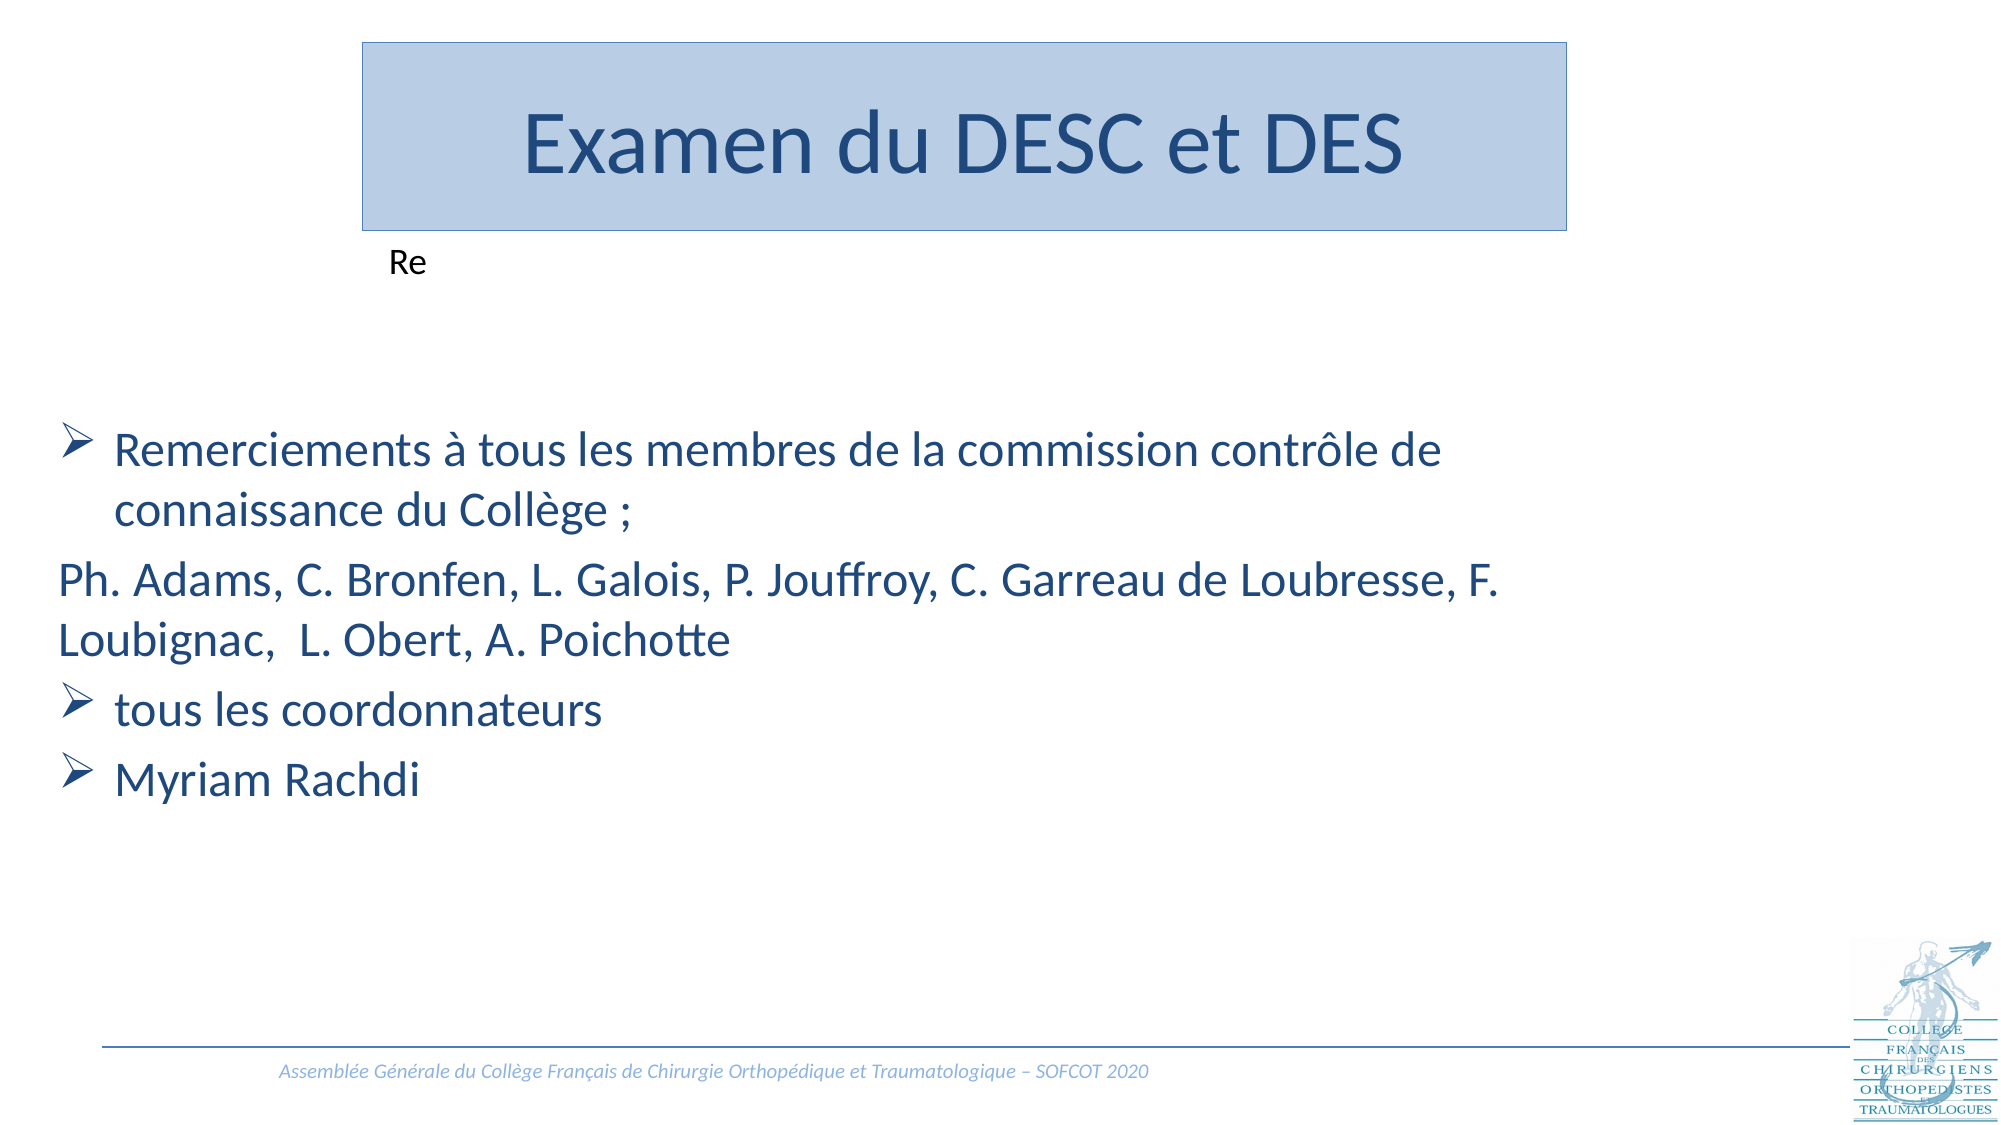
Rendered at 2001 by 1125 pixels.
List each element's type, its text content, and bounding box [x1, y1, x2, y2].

text_box Re [373, 229, 2000, 290]
list Remerciements à tous les membres de la commission contrôle de connaissance du Collège ; Ph. Adams, C. Bronfen, L. Galois, P. Jouffroy, C. Garreau de Loubresse, F. Loubignac, L. Obert, A. Poichotte tous les coordonnateurs Myriam Rachdi [43, 408, 1721, 835]
picture [1850, 937, 2000, 1124]
title Examen du DESC et DES [362, 42, 1567, 231]
